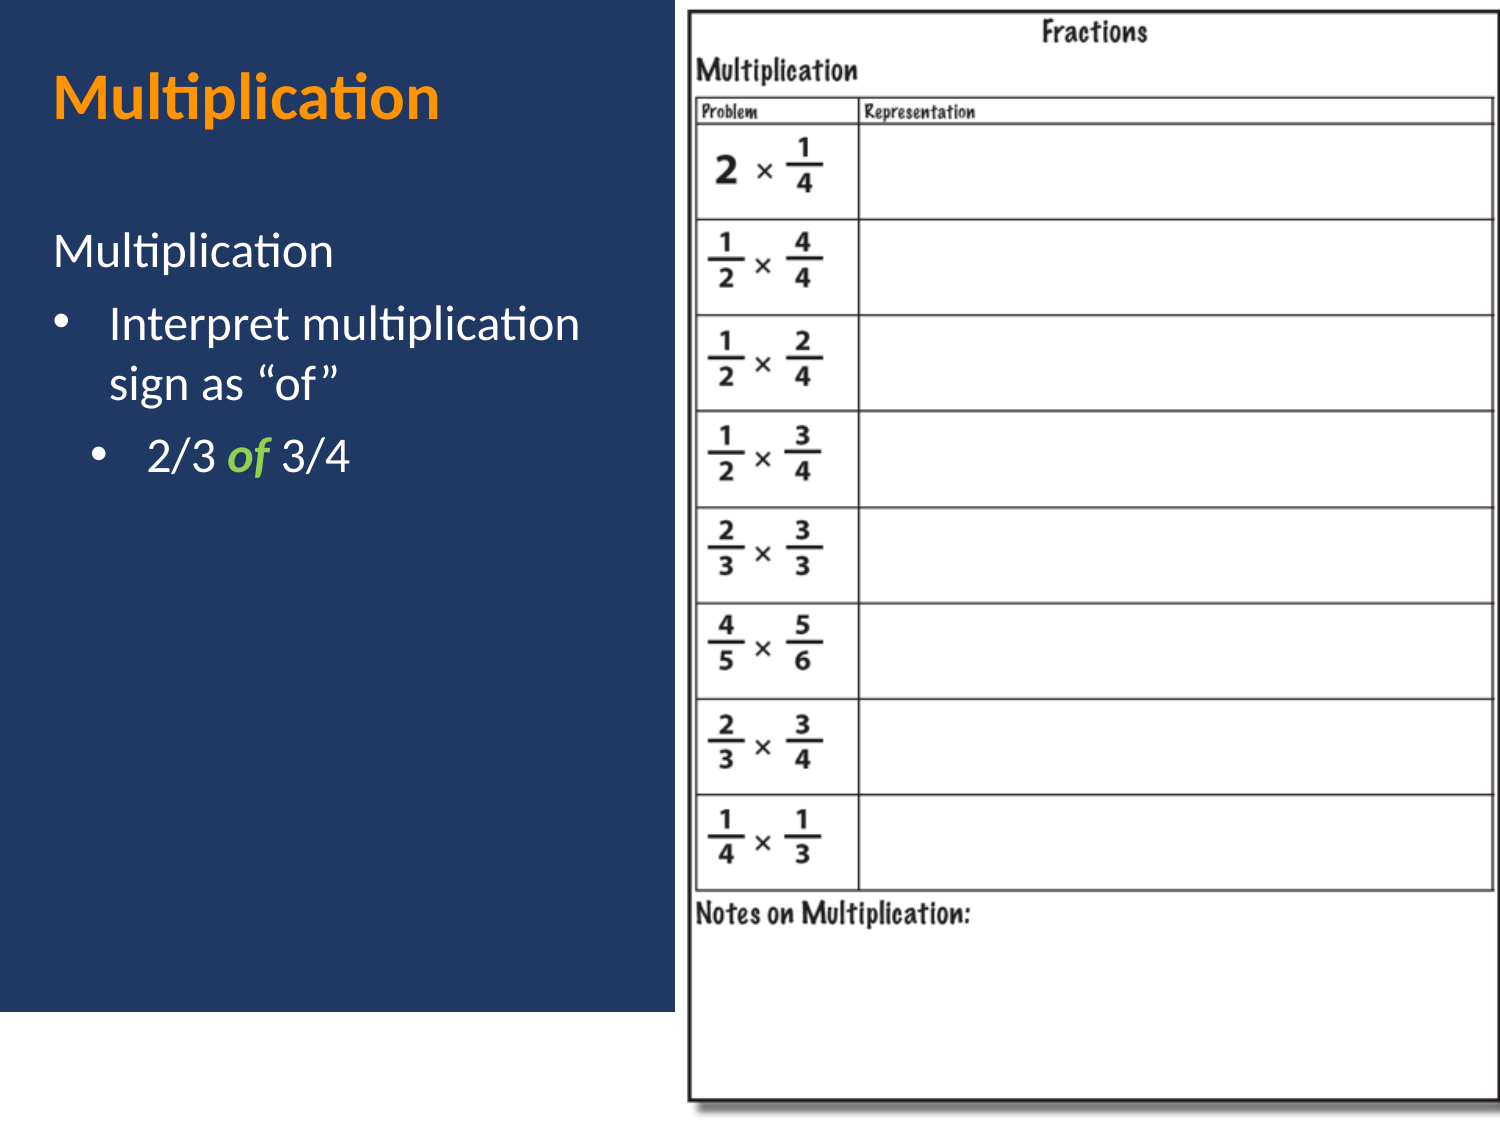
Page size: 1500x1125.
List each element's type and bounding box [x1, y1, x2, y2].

list [37, 204, 653, 999]
title [37, 37, 675, 158]
picture [675, 0, 1500, 1125]
